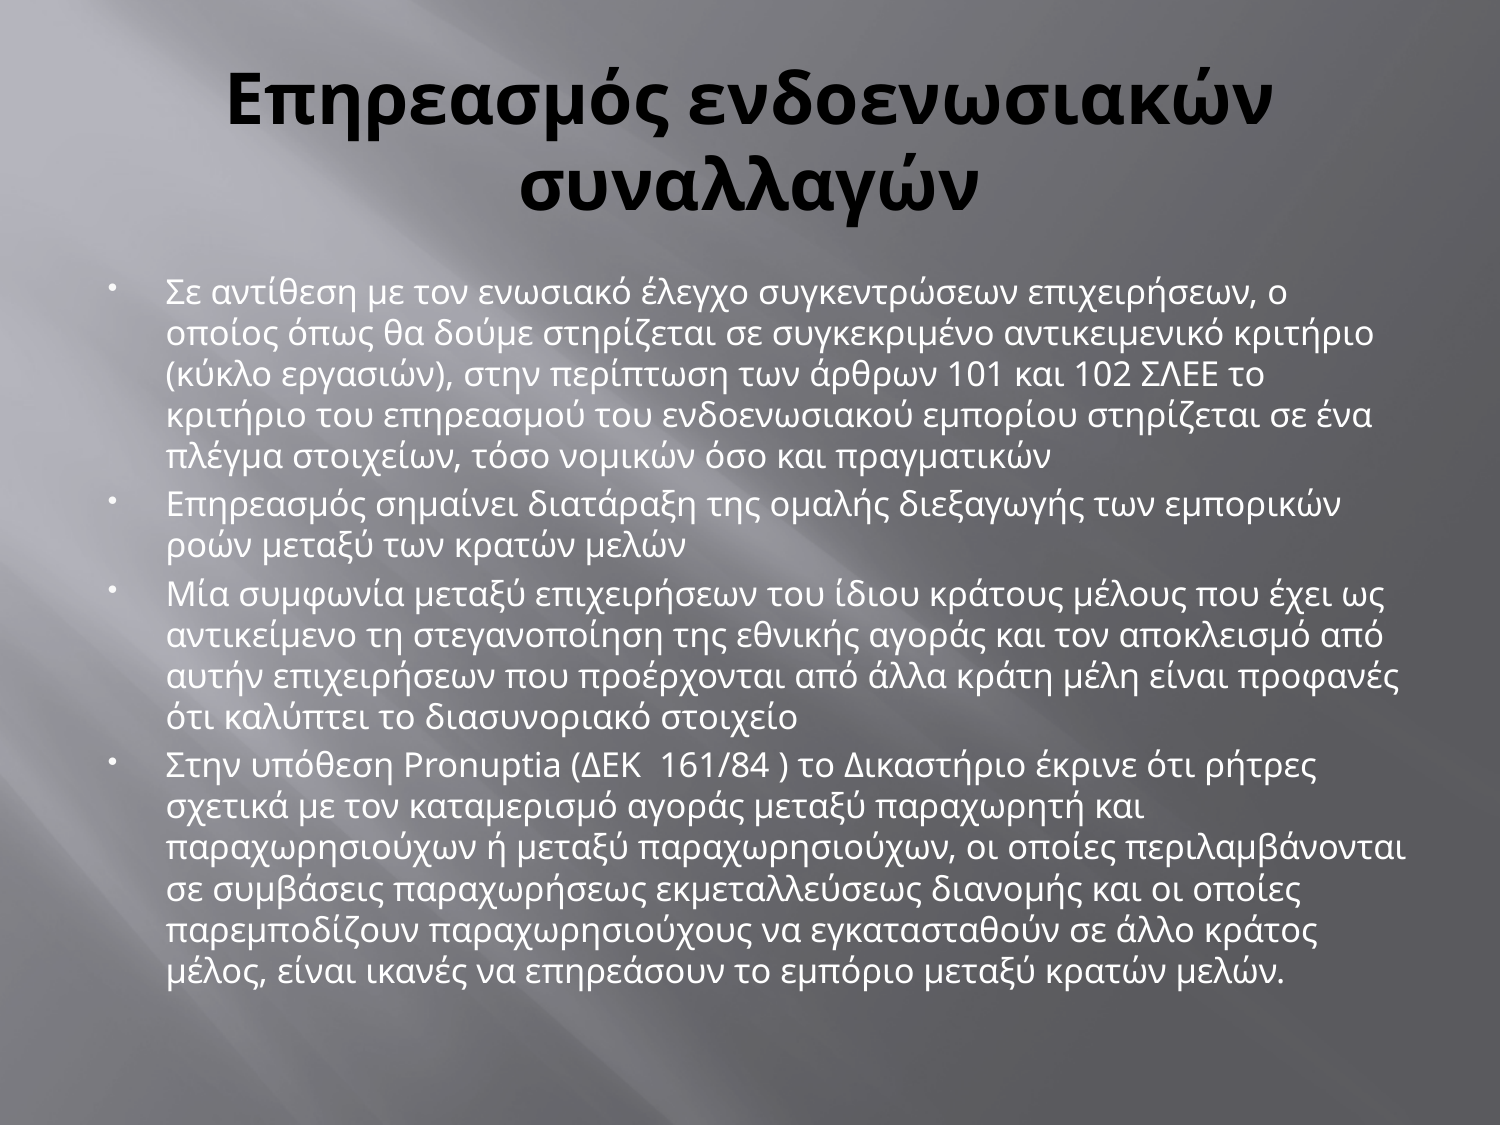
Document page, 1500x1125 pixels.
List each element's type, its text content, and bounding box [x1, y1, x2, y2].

title Επηρεασμός ενδοενωσιακών συναλλαγών [75, 45, 1425, 233]
list Σε αντίθεση με τον ενωσιακό έλεγχο συγκεντρώσεων επιχειρήσεων, ο οποίος όπως θα δούμε στηρίζεται σε συγκεκριμένο αντικειμενικό κριτήριο (κύκλο εργασιών), στην περίπτωση των άρθρων 101 και 102 ΣΛΕΕ το κριτήριο του επηρεασμού του ενδοενωσιακού εμπορίου στηρίζεται σε ένα πλέγμα στοιχείων, τόσο νομικών όσο και πραγματικών Επηρεασμός σημαίνει διατάραξη της ομαλής διεξαγωγής των εμπορικών ροών μεταξύ των κρατών μελών Μία συμφωνία μεταξύ επιχειρήσεων του ίδιου κράτους μέλους που έχει ως αντικείμενο τη στεγανοποίηση της εθνικής αγοράς και τον αποκλεισμό από αυτήν επιχειρήσεων που προέρχονται από άλλα κράτη μέλη είναι προφανές ότι καλύπτει το διασυνοριακό στοιχείο Στην υπόθεση Pronuptia (ΔΕΚ 161/84 ) το Δικαστήριο έκρινε ότι ρήτρες σχετικά με τον καταμερισμό αγοράς μεταξύ παραχωρητή και παραχωρησιούχων ή μεταξύ παραχωρησιούχων, οι οποίες περιλαμβάνονται σε συμβάσεις παραχωρήσεως εκμεταλλεύσεως διανομής και οι οποίες παρεμποδίζουν παραχωρησιούχους να εγκατασταθούν σε άλλο κράτος μέλος, είναι ικανές να επηρεάσουν το εμπόριο μεταξύ κρατών μελών. [75, 262, 1425, 1035]
